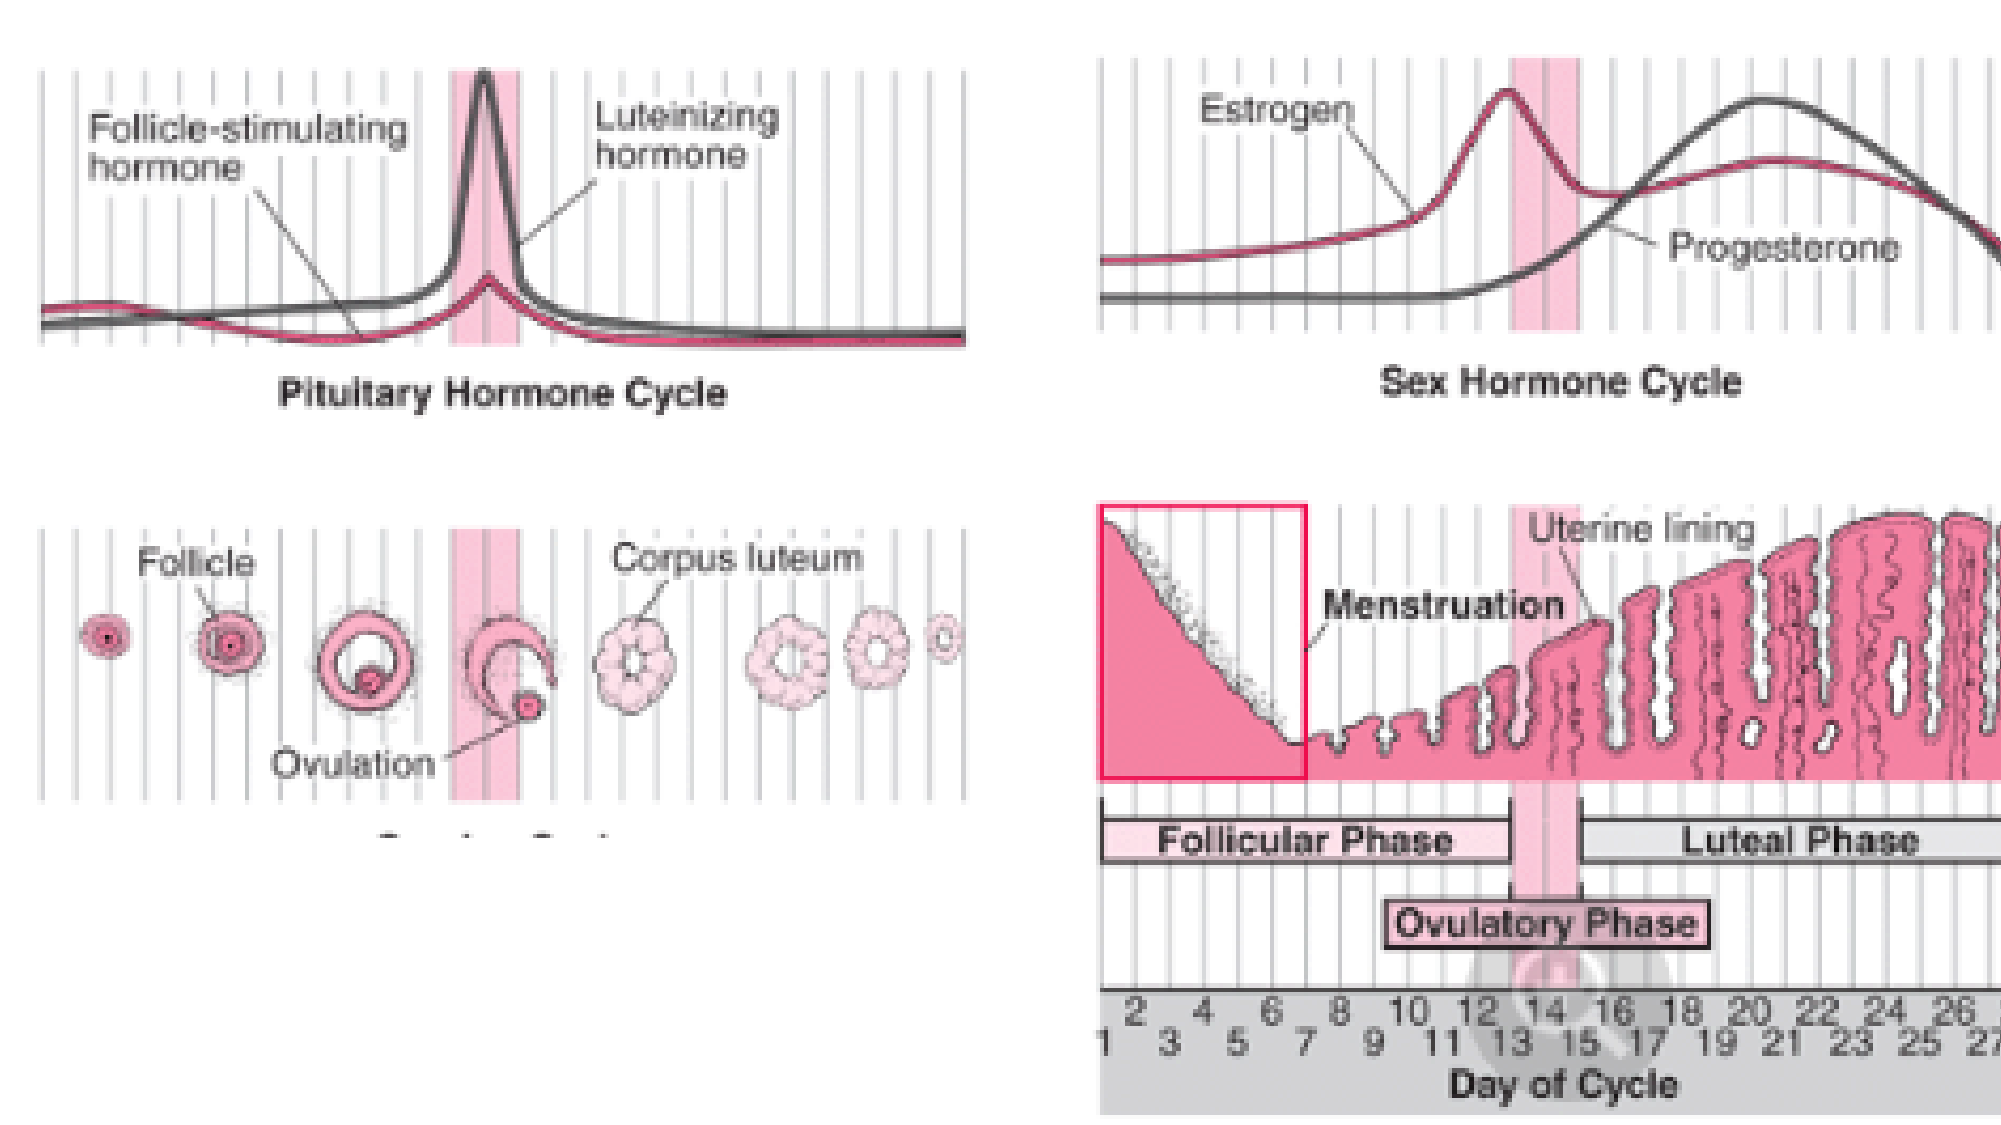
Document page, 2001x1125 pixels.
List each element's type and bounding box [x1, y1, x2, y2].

picture [1092, 0, 2001, 1125]
list [33, 59, 1000, 838]
